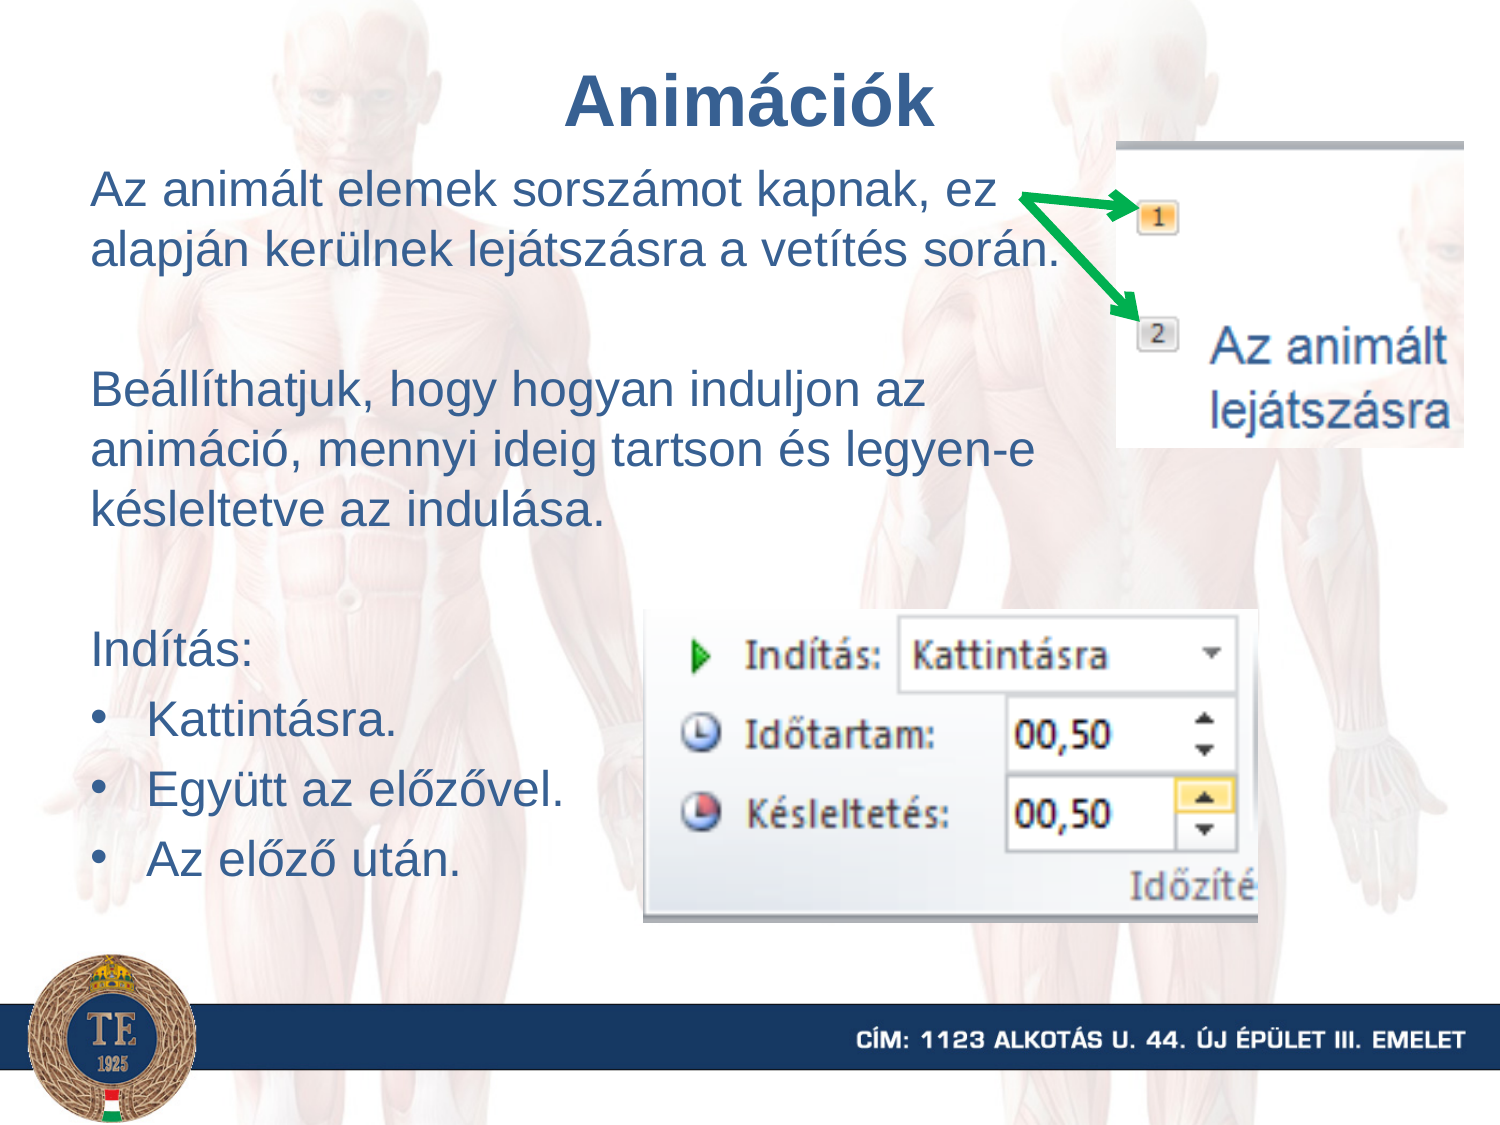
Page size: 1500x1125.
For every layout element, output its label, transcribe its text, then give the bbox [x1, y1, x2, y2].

list Az animált elemek sorszámot kapnak, ez alapján kerülnek lejátszásra a vetítés során. Beállíthatjuk, hogy hogyan induljon az animáció, mennyi ideig tartson és legyen-e késleltetve az indulása. Indítás: Kattintásra. Együtt az előzővel. Az előző után. [75, 149, 1093, 1005]
picture [0, 0, 1500, 1125]
title Animációk [75, 45, 1425, 149]
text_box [1021, 196, 1140, 322]
